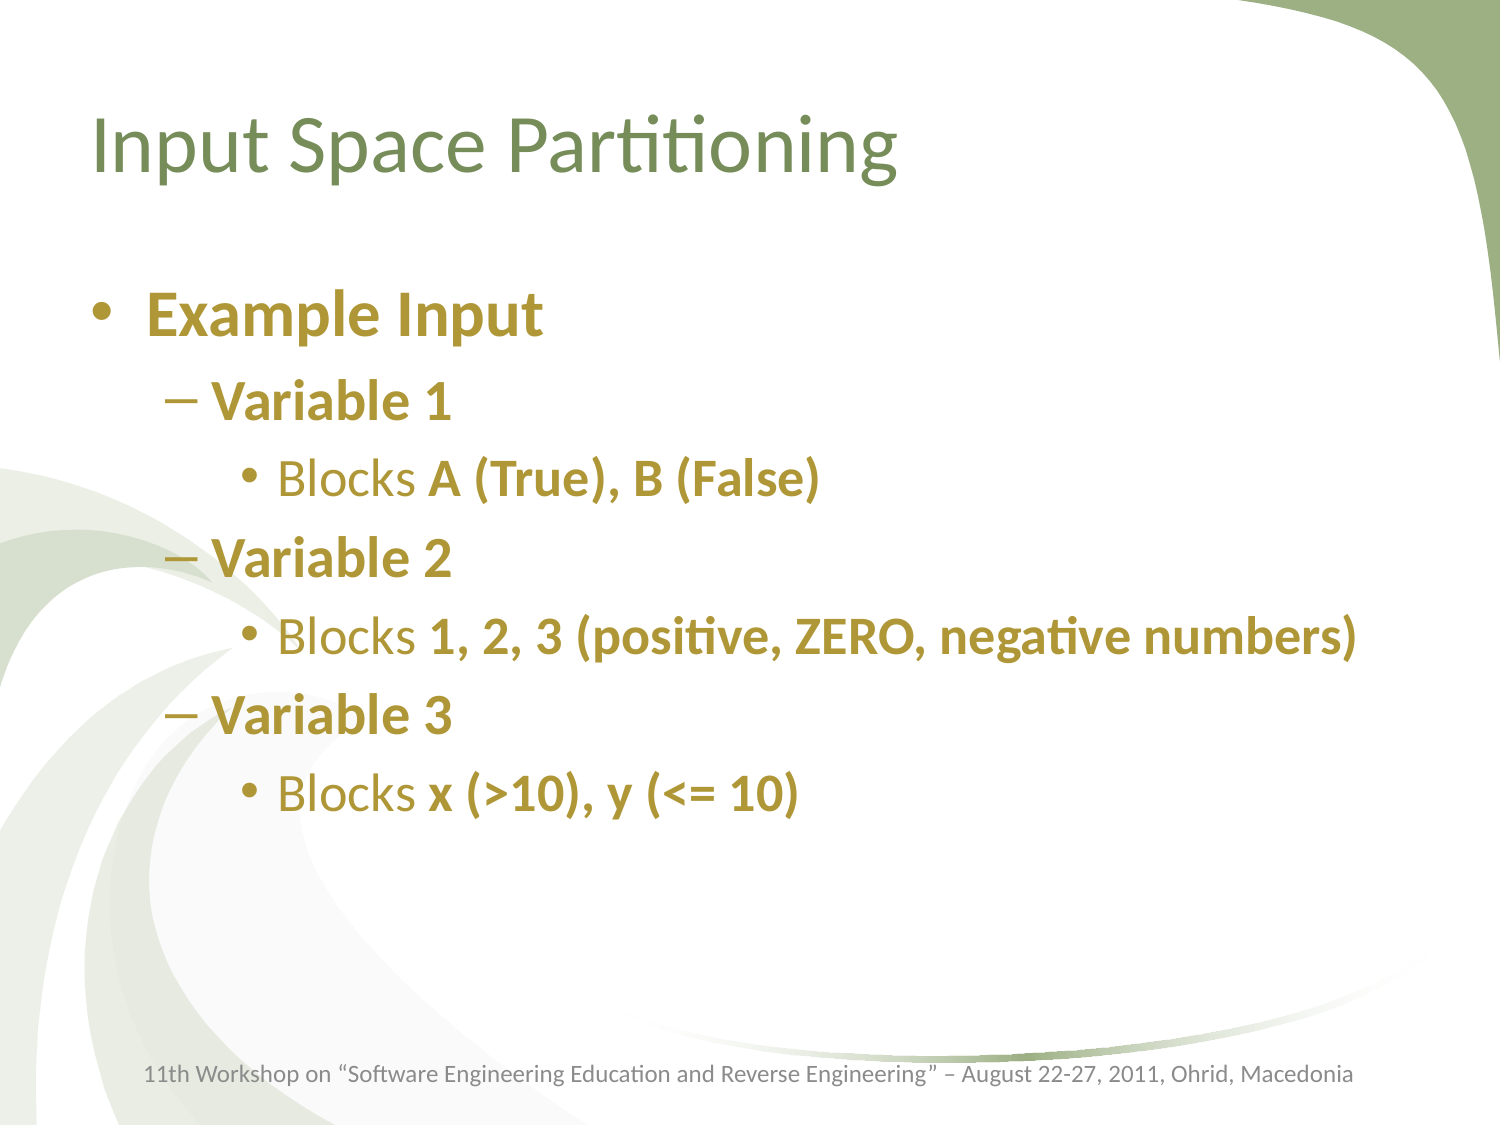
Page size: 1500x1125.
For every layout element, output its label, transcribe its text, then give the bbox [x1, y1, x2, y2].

footer 11th Workshop on “Software Engineering Education and Reverse Engineering” – August 22-27, 2011, Ohrid, Macedonia [76, 1042, 1424, 1103]
list Example Input Variable 1 Blocks A (True), B (False) Variable 2 Blocks 1, 2, 3 (positive, ZERO, negative numbers) Variable 3 Blocks x (>10), y (<= 10) [75, 262, 1425, 1005]
title Input Space Partitioning [75, 45, 1425, 233]
